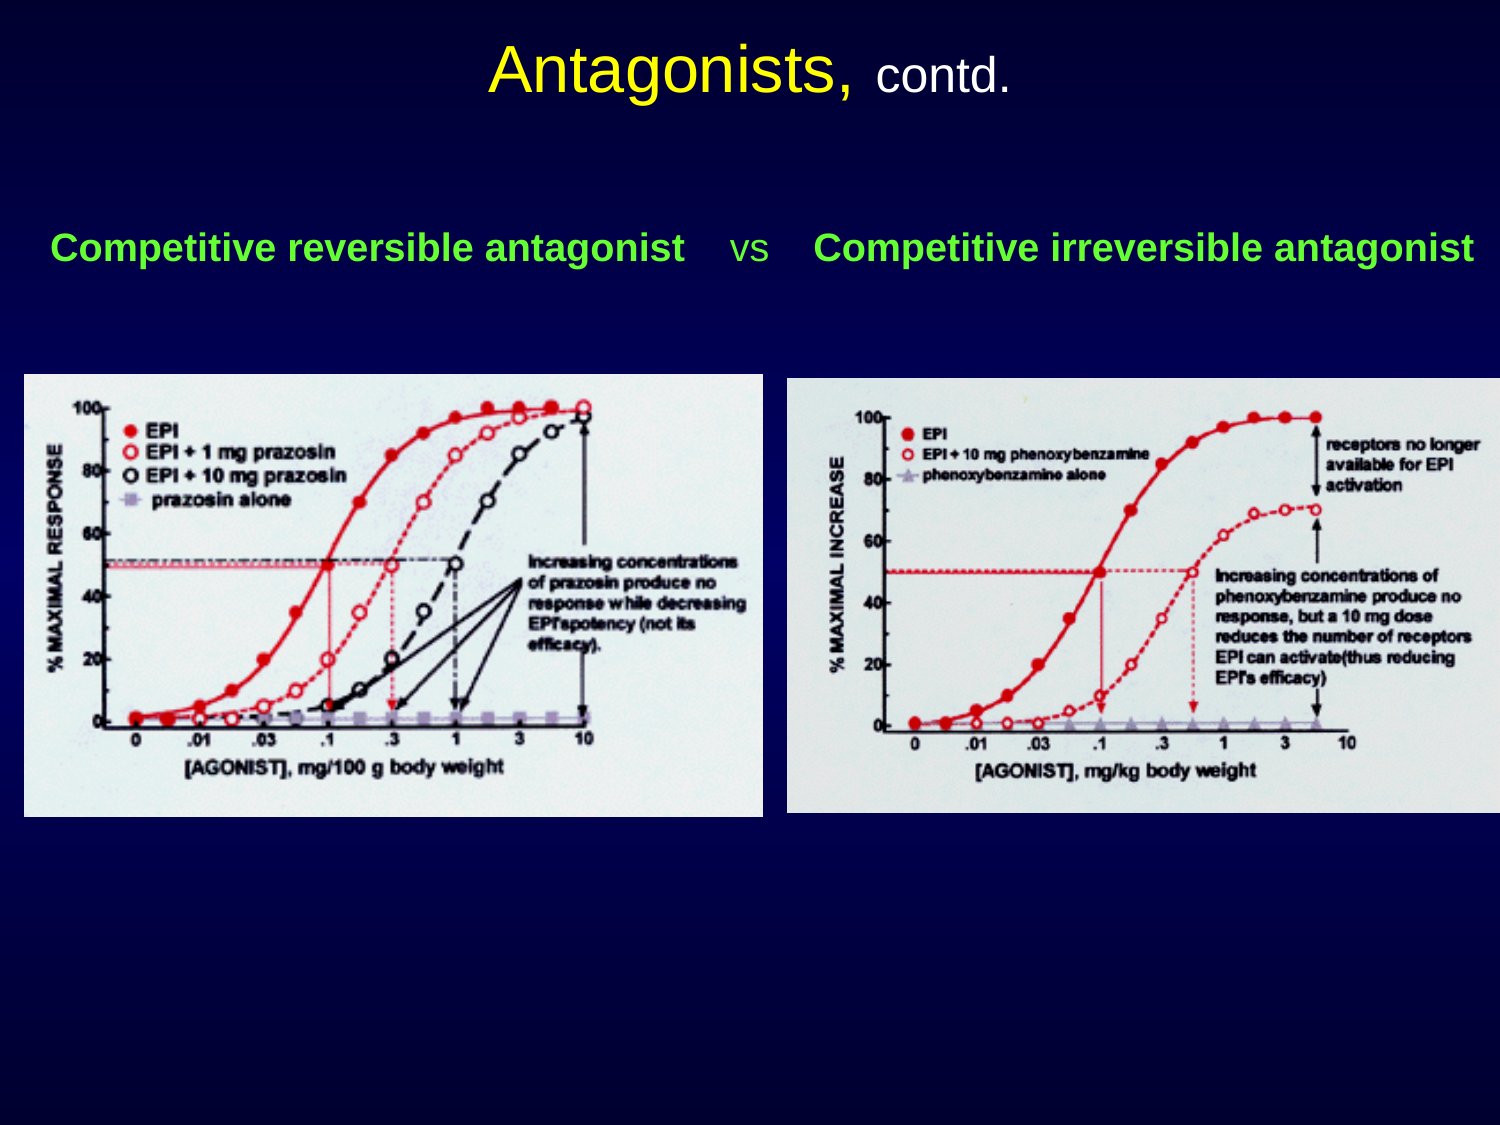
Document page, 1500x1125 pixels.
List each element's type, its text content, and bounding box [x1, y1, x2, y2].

text_box Competitive reversible antagonist vs Competitive irreversible antagonist [12, 212, 1500, 1013]
text_box Antagonists, contd. [0, 12, 1500, 113]
picture [24, 374, 763, 817]
picture [787, 378, 1500, 813]
